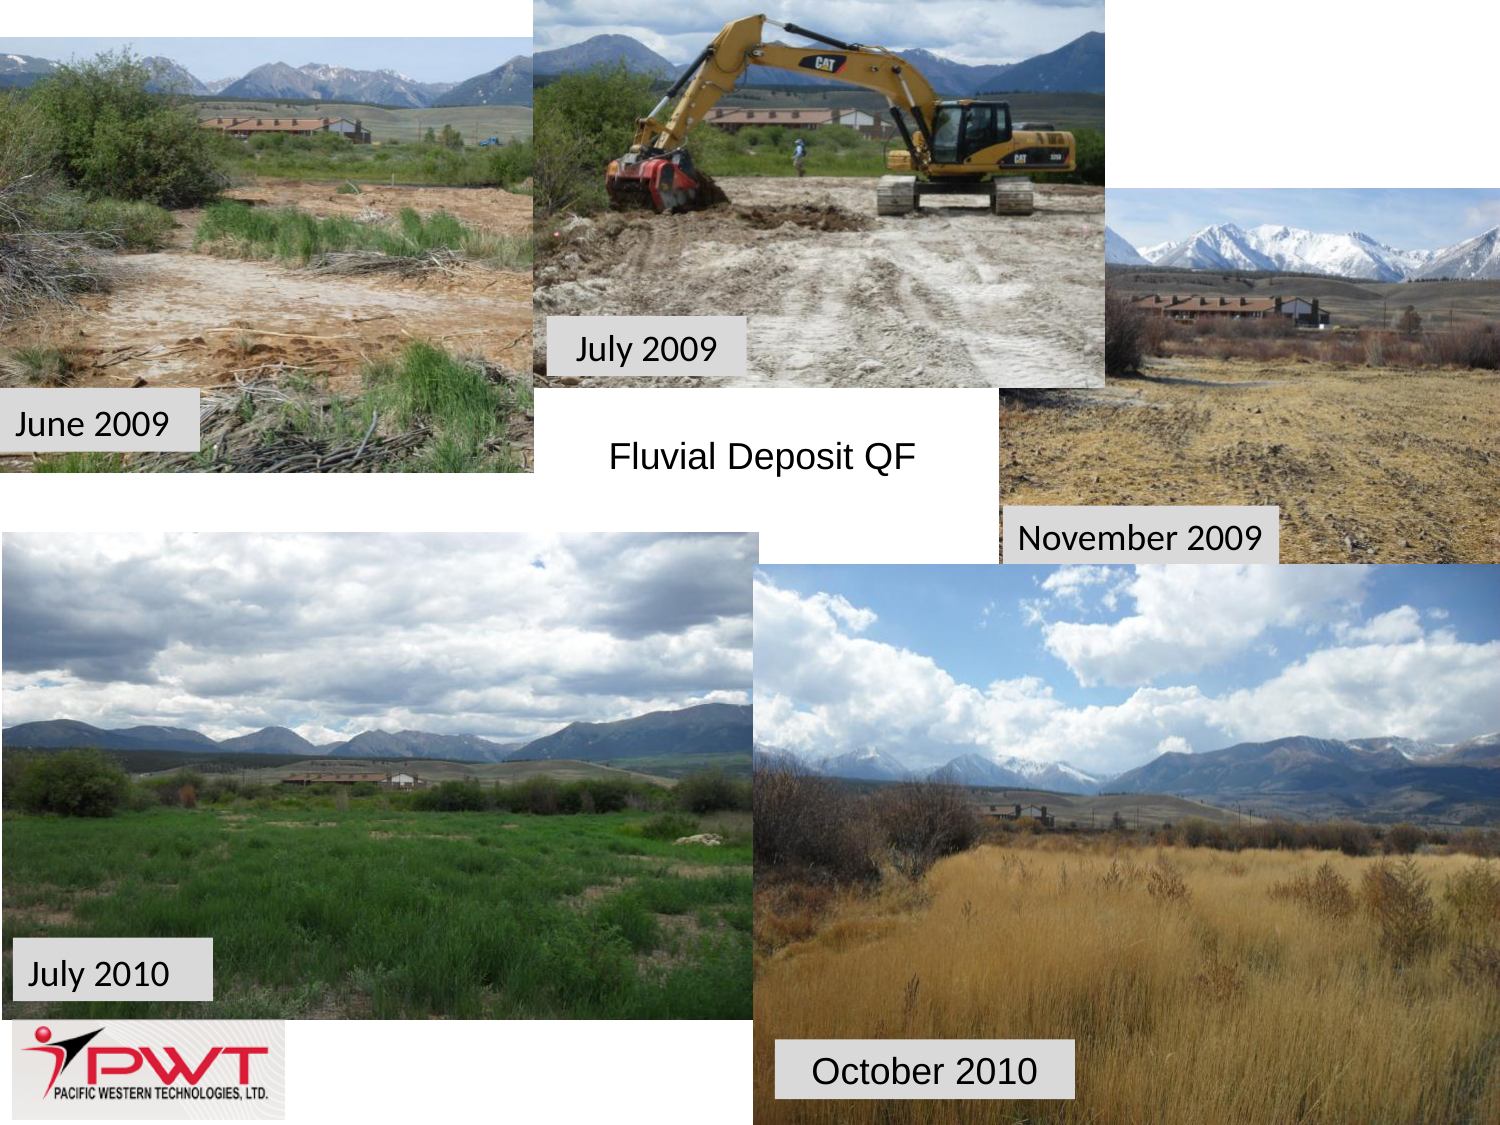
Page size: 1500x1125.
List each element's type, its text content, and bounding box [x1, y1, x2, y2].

text_box Fluvial Deposit QF [562, 424, 963, 485]
picture [0, 0, 1500, 1125]
